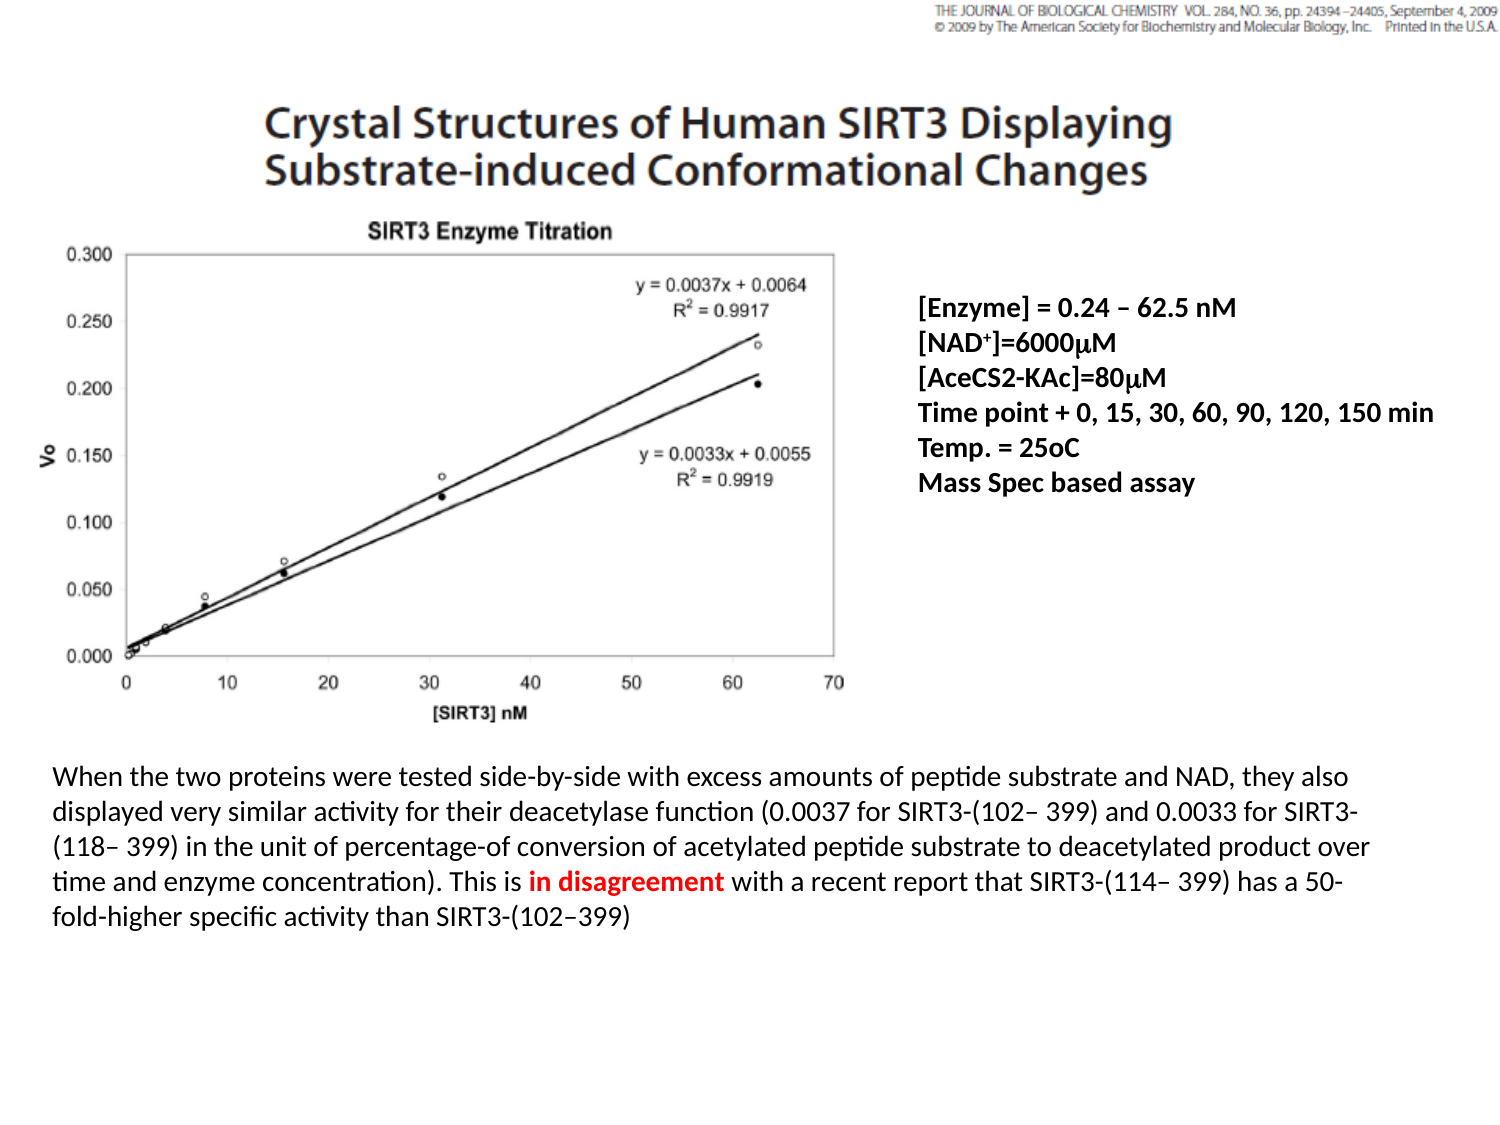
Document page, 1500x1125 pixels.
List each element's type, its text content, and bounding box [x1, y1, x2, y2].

text_box When the two proteins were tested side-by-side with excess amounts of peptide substrate and NAD, they also displayed very similar activity for their deacetylase function (0.0037 for SIRT3-(102– 399) and 0.0033 for SIRT3-(118– 399) in the unit of percentage-of conversion of acetylated peptide substrate to deacetylated product over time and enzyme concentration). This is in disagreement with a recent report that SIRT3-(114– 399) has a 50-fold-higher specific activity than SIRT3-(102–399) [37, 749, 1388, 940]
text_box [Enzyme] = 0.24 – 62.5 nM [NAD+]=6000mM [AceCS2-KAc]=80mM Time point + 0, 15, 30, 60, 90, 120, 150 min Temp. = 25oC Mass Spec based assay [903, 280, 1451, 506]
picture [260, 0, 1500, 201]
picture [37, 206, 848, 729]
